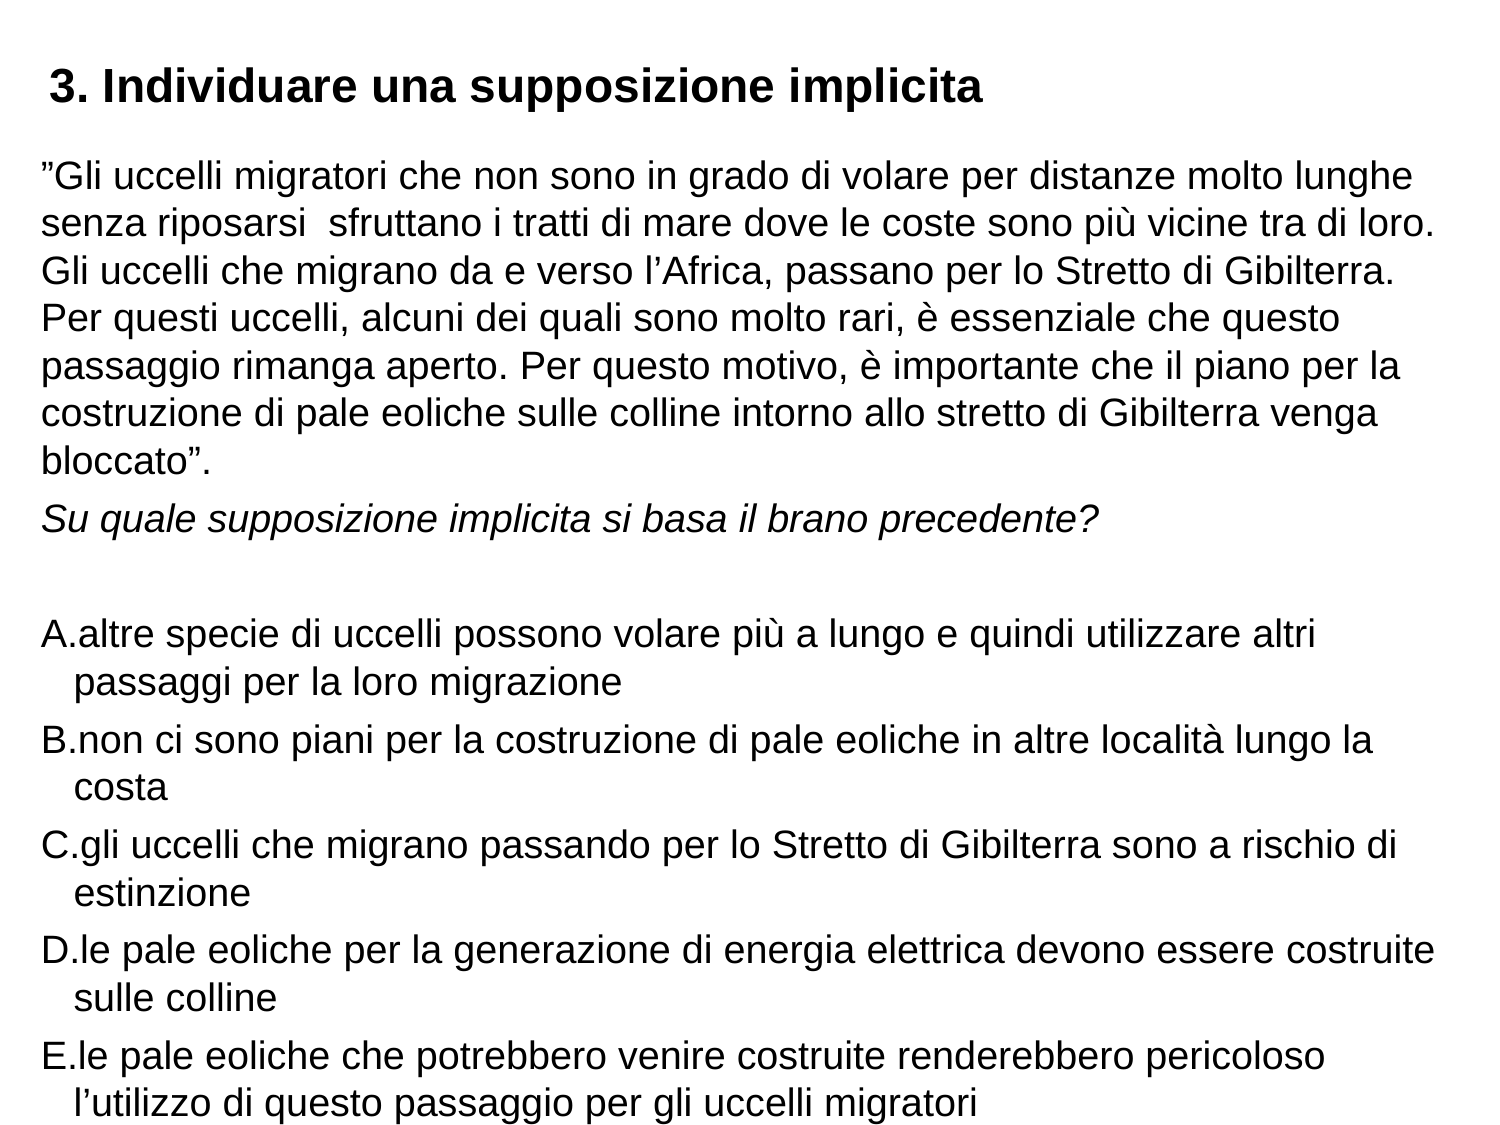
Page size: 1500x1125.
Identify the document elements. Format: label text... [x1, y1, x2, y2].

text_box ”Gli uccelli migratori che non sono in grado di volare per distanze molto lunghe senza riposarsi sfruttano i tratti di mare dove le coste sono più vicine tra di loro. Gli uccelli che migrano da e verso l’Africa, passano per lo Stretto di Gibilterra. Per questi uccelli, alcuni dei quali sono molto rari, è essenziale che questo passaggio rimanga aperto. Per questo motivo, è importante che il piano per la costruzione di pale eoliche sulle colline intorno allo stretto di Gibilterra venga bloccato”. Su quale supposizione implicita si basa il brano precedente? altre specie di uccelli possono volare più a lungo e quindi utilizzare altri passaggi per la loro migrazione non ci sono piani per la costruzione di pale eoliche in altre località lungo la costa gli uccelli che migrano passando per lo Stretto di Gibilterra sono a rischio di estinzione le pale eoliche per la generazione di energia elettrica devono essere costruite sulle colline le pale eoliche che potrebbero venire costruite renderebbero pericoloso l’utilizzo di questo passaggio per gli uccelli migratori [33, 142, 1467, 1125]
text_box 3. Individuare una supposizione implicita [42, 46, 993, 120]
